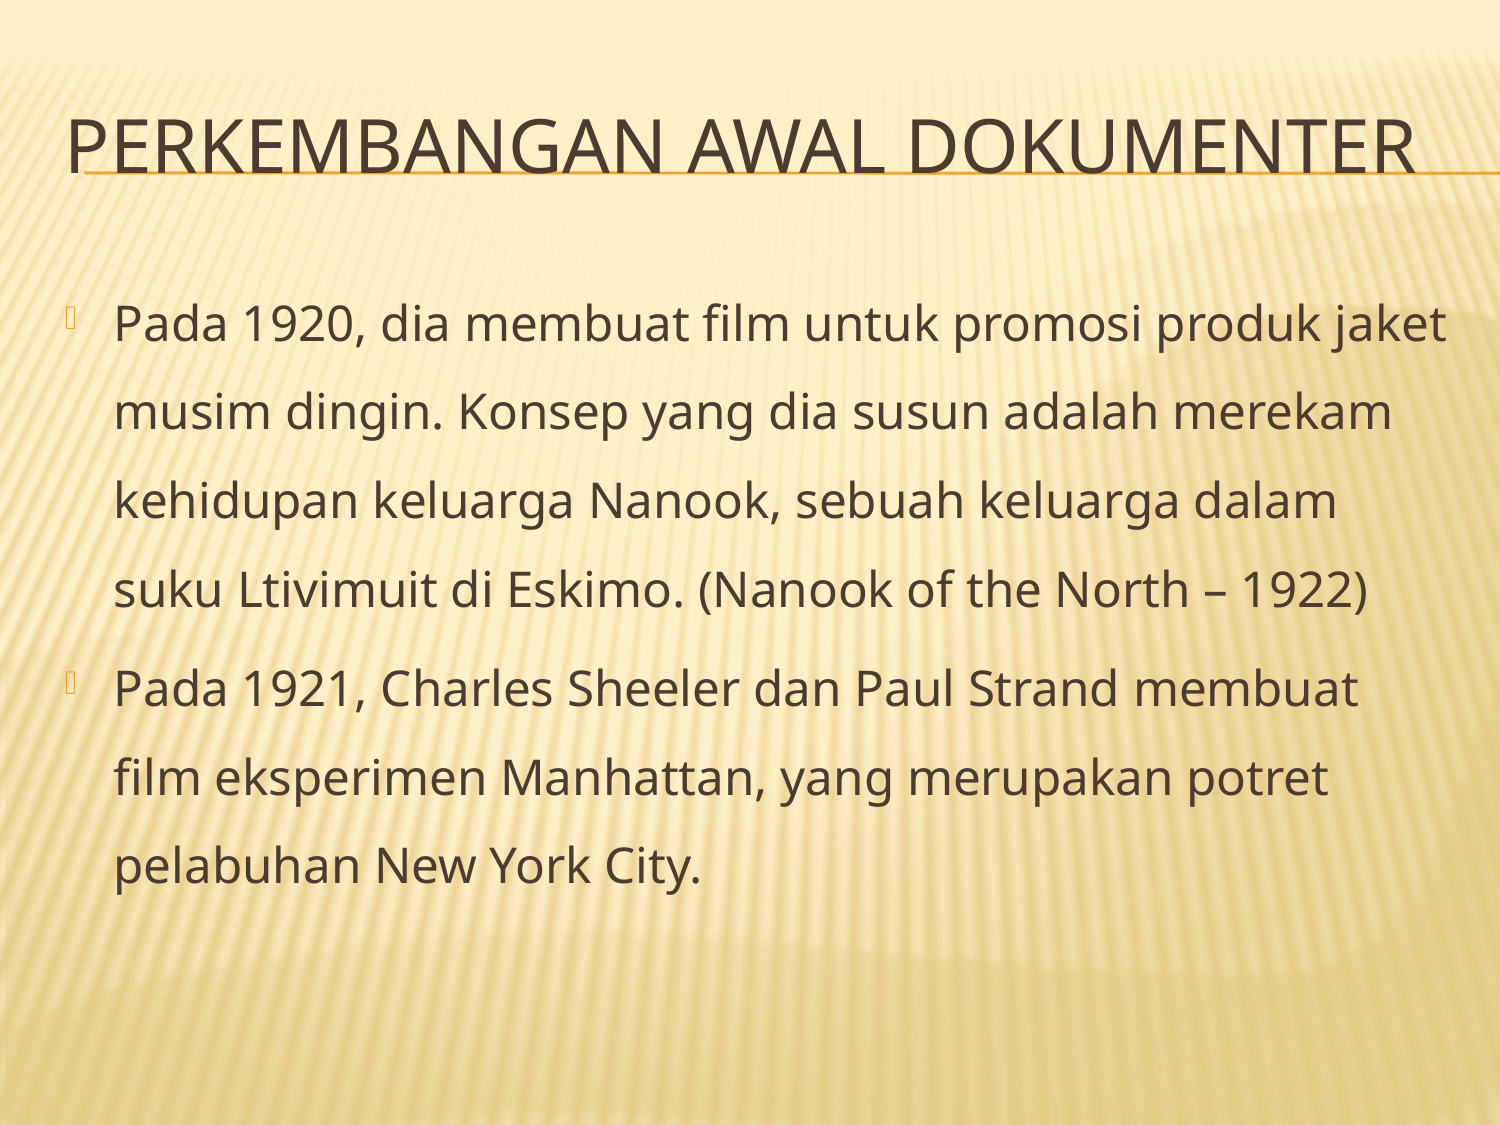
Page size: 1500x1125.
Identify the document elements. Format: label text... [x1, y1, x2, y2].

title Perkembangan Awal Dokumenter [50, 75, 1475, 213]
list Pada 1920, dia membuat film untuk promosi produk jaket musim dingin. Konsep yang dia susun adalah merekam kehidupan keluarga Nanook, sebuah keluarga dalam suku Ltivimuit di Eskimo. (Nanook of the North – 1922) Pada 1921, Charles Sheeler dan Paul Strand membuat film eksperimen Manhattan, yang merupakan potret pelabuhan New York City. [50, 254, 1475, 998]
